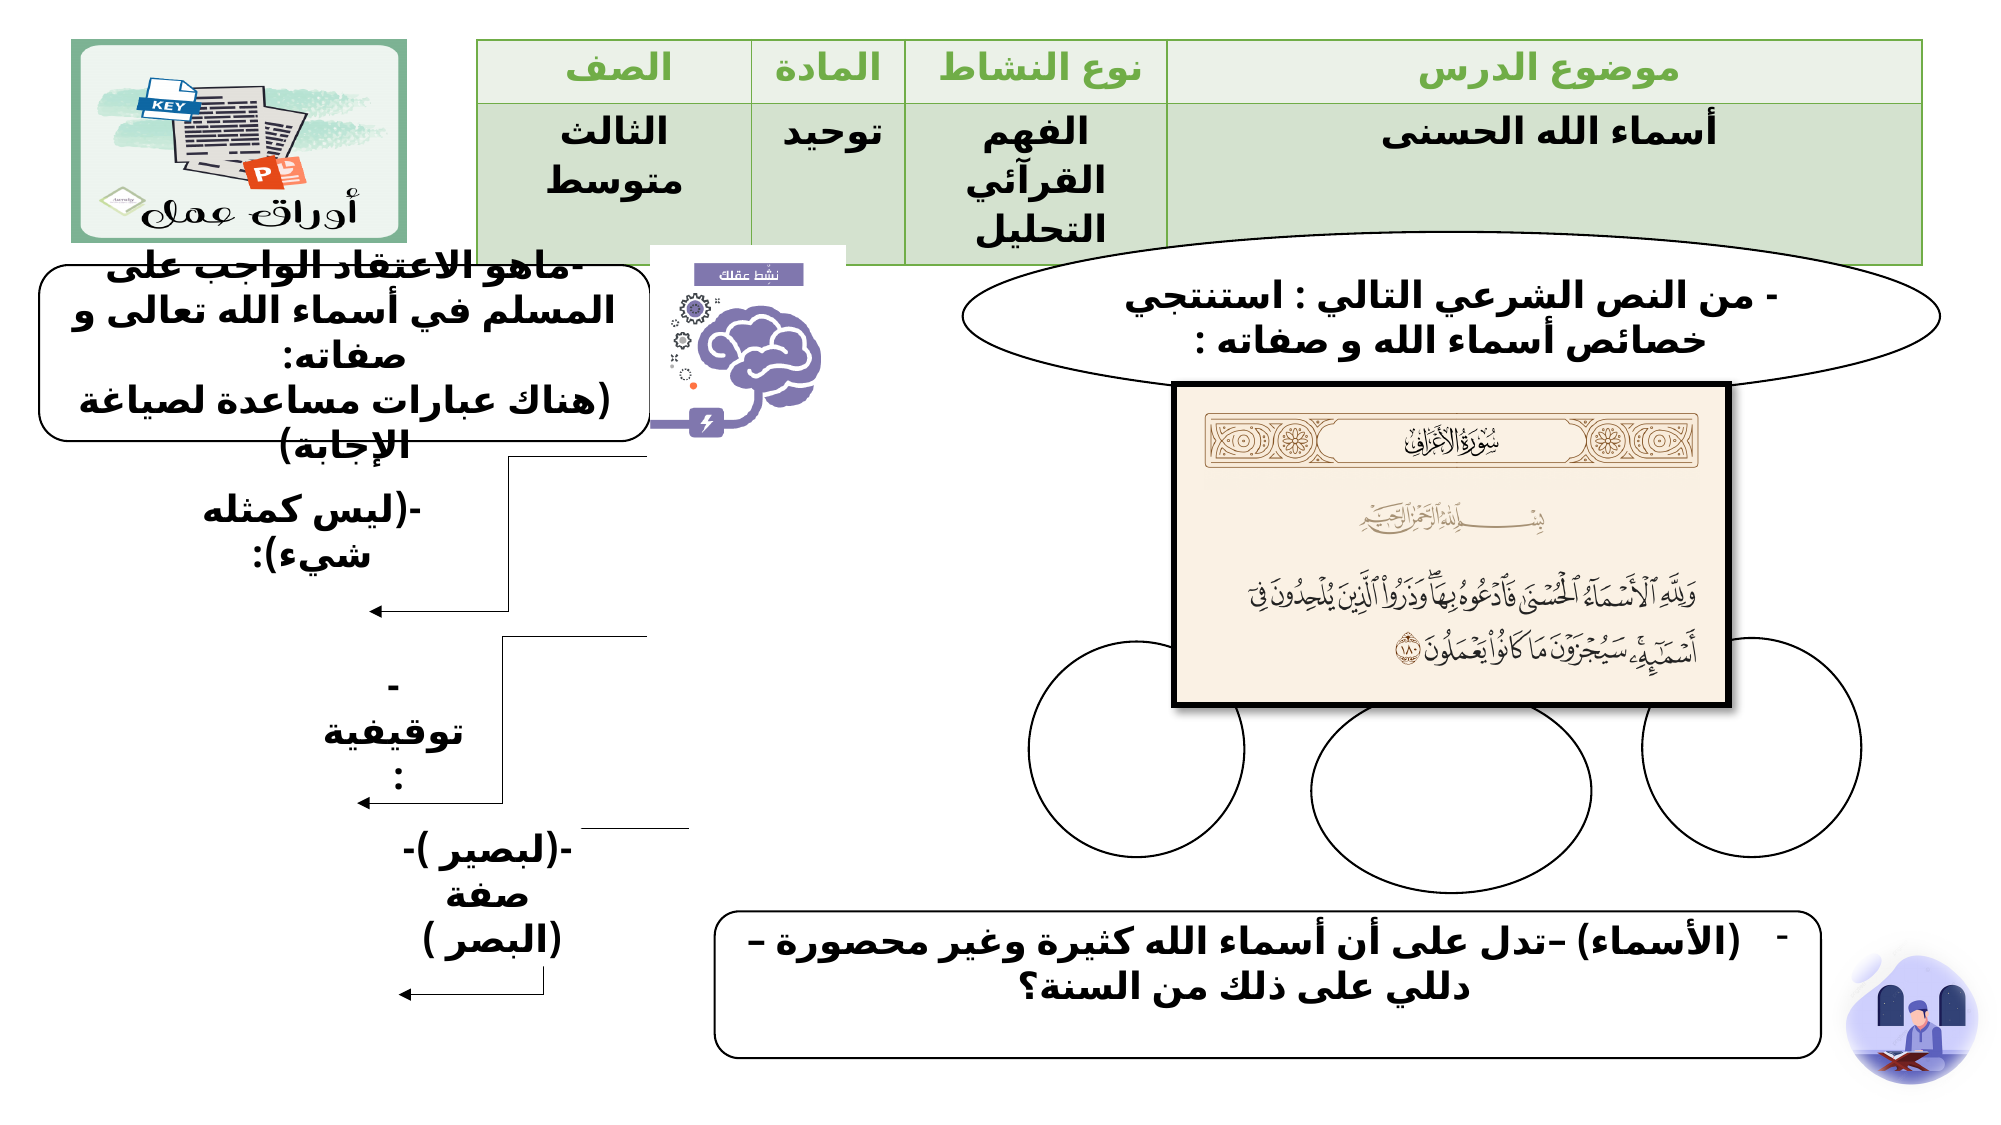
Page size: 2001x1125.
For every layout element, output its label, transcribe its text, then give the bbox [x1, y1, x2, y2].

table_cell أسماء الله الحسنى [1168, 104, 1921, 264]
table_cell الثالث متوسط [478, 104, 751, 264]
table_cell توحيد [752, 104, 904, 264]
text_box -توقيفية: [291, 678, 357, 782]
picture [1177, 386, 1726, 703]
text_box (الأسماء) –تدل على أن أسماء الله كثيرة وغير محصورة –دللي على ذلك من السنة؟ [713, 910, 1821, 1060]
table_header نوع النشاط [906, 41, 1166, 103]
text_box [369, 456, 648, 612]
table_header الصف [478, 41, 751, 103]
picture [71, 39, 407, 243]
text_box [1027, 640, 1246, 859]
text_box -ماهو الاعتقاد الواجب على المسلم في أسماء الله تعالى و صفاته: (هناك عبارات مساعدة لصياغة الإجابة) [38, 264, 650, 443]
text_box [398, 828, 689, 995]
text_box [1310, 719, 1593, 895]
table_cell الفهم القرآئي التحليل [906, 104, 1166, 264]
picture [650, 245, 846, 442]
table_header المادة [752, 41, 904, 103]
text_box -(لبصير )- صفة (البصر ) [356, 817, 583, 960]
text_box -(ليس كمثله شيء): [130, 479, 369, 582]
table_header موضوع الدرس [1168, 41, 1921, 103]
text_box [1641, 636, 1863, 859]
text_box - من النص الشرعي التالي : استنتجي خصائص أسماء الله و صفاته : [961, 230, 1942, 387]
picture [1820, 927, 2000, 1107]
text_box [357, 636, 648, 804]
